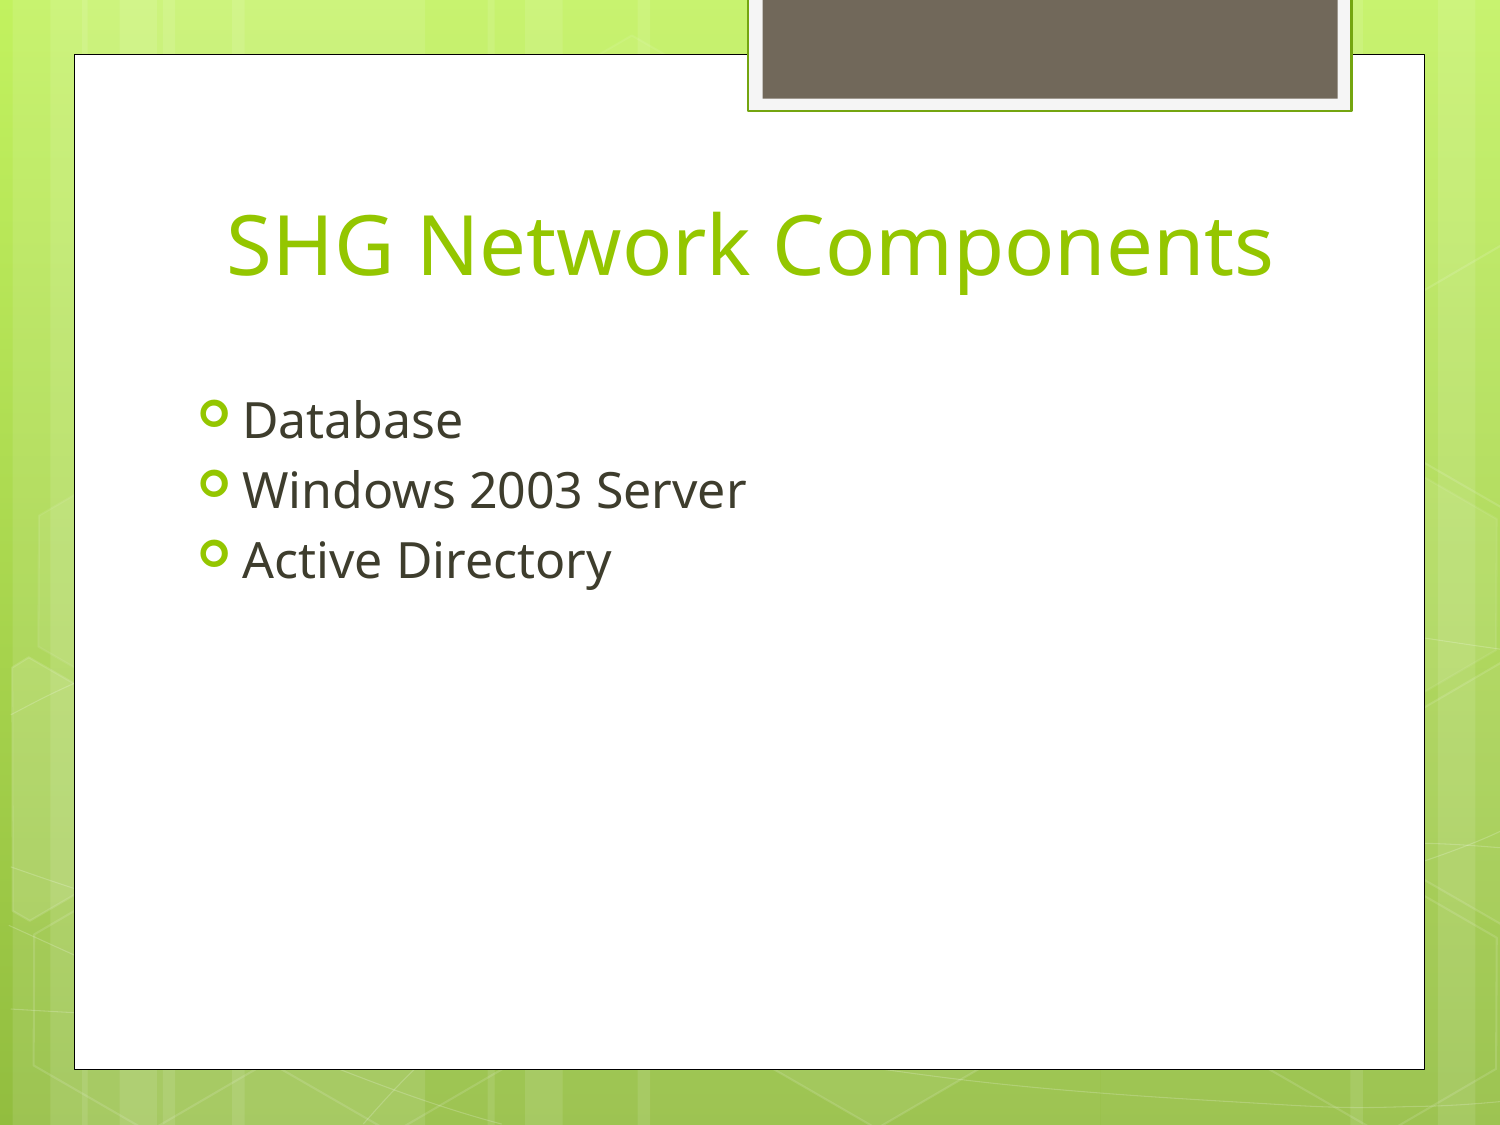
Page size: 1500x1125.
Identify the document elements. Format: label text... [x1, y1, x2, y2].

title SHG Network Components [174, 112, 1328, 300]
list Database Windows 2003 Server Active Directory [171, 381, 1283, 957]
